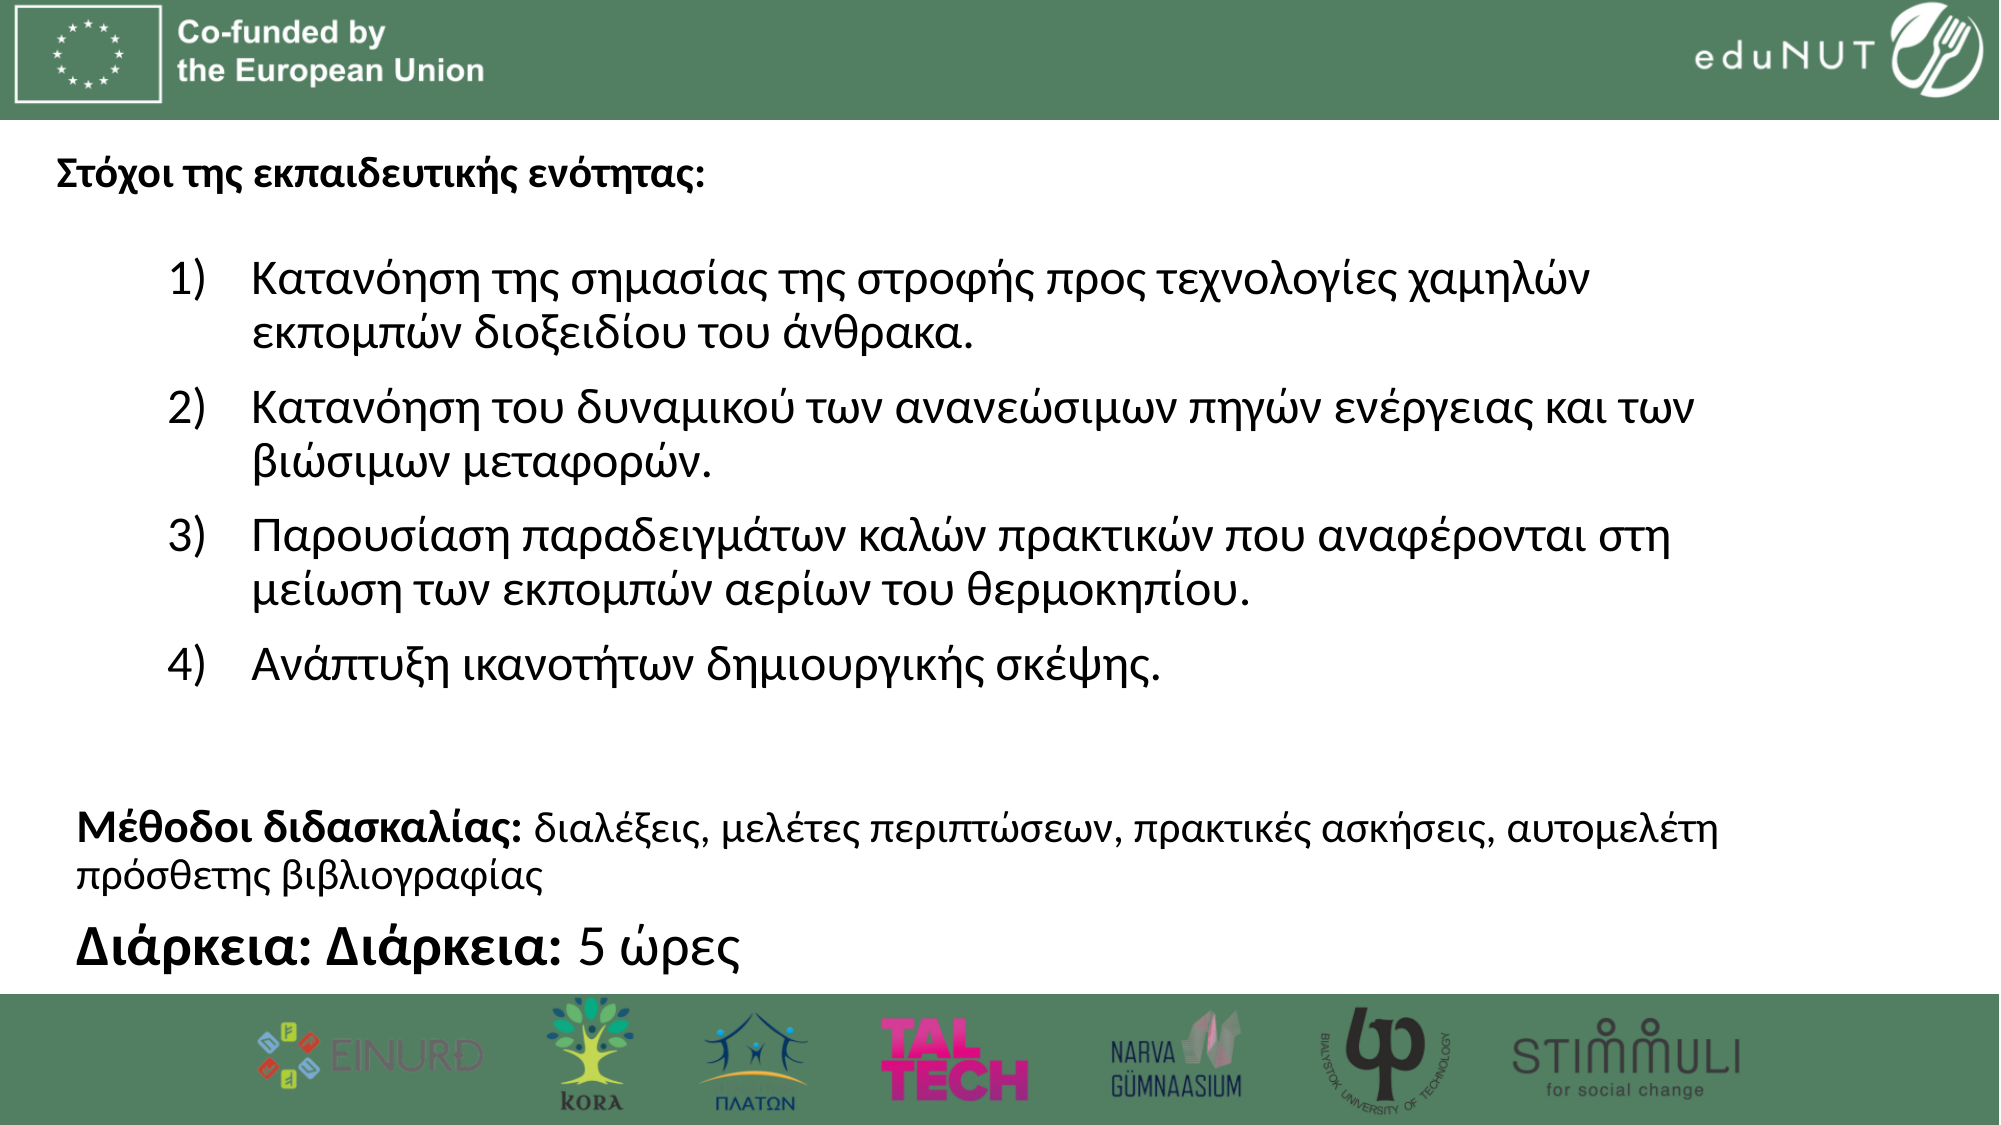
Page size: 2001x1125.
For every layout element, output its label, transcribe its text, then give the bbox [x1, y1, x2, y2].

picture [0, 0, 1999, 120]
picture [0, 994, 1999, 1125]
text_box Διάρκεια: Διάρκεια: 5 ώρες [61, 863, 1787, 1030]
text_box Μέθοδοι διδασκαλίας: διαλέξεις, μελέτες περιπτώσεων, πρακτικές ασκήσεις, αυτομελέτη πρόσθετης βιβλιογραφίας [61, 793, 1889, 908]
list Κατανόηση της σημασίας της στροφής προς τεχνολογίες χαμηλών εκπομπών διοξειδίου του άνθρακα. Κατανόηση του δυναμικού των ανανεώσιμων πηγών ενέργειας και των βιώσιμων μεταφορών. Παρουσίαση παραδειγμάτων καλών πρακτικών που αναφέρονται στη μείωση των εκπομπών αερίων του θερμοκηπίου. Ανάπτυξη ικανοτήτων δημιουργικής σκέψης. [152, 243, 1819, 747]
title Στόχοι της εκπαιδευτικής ενότητας: [41, 93, 1767, 259]
